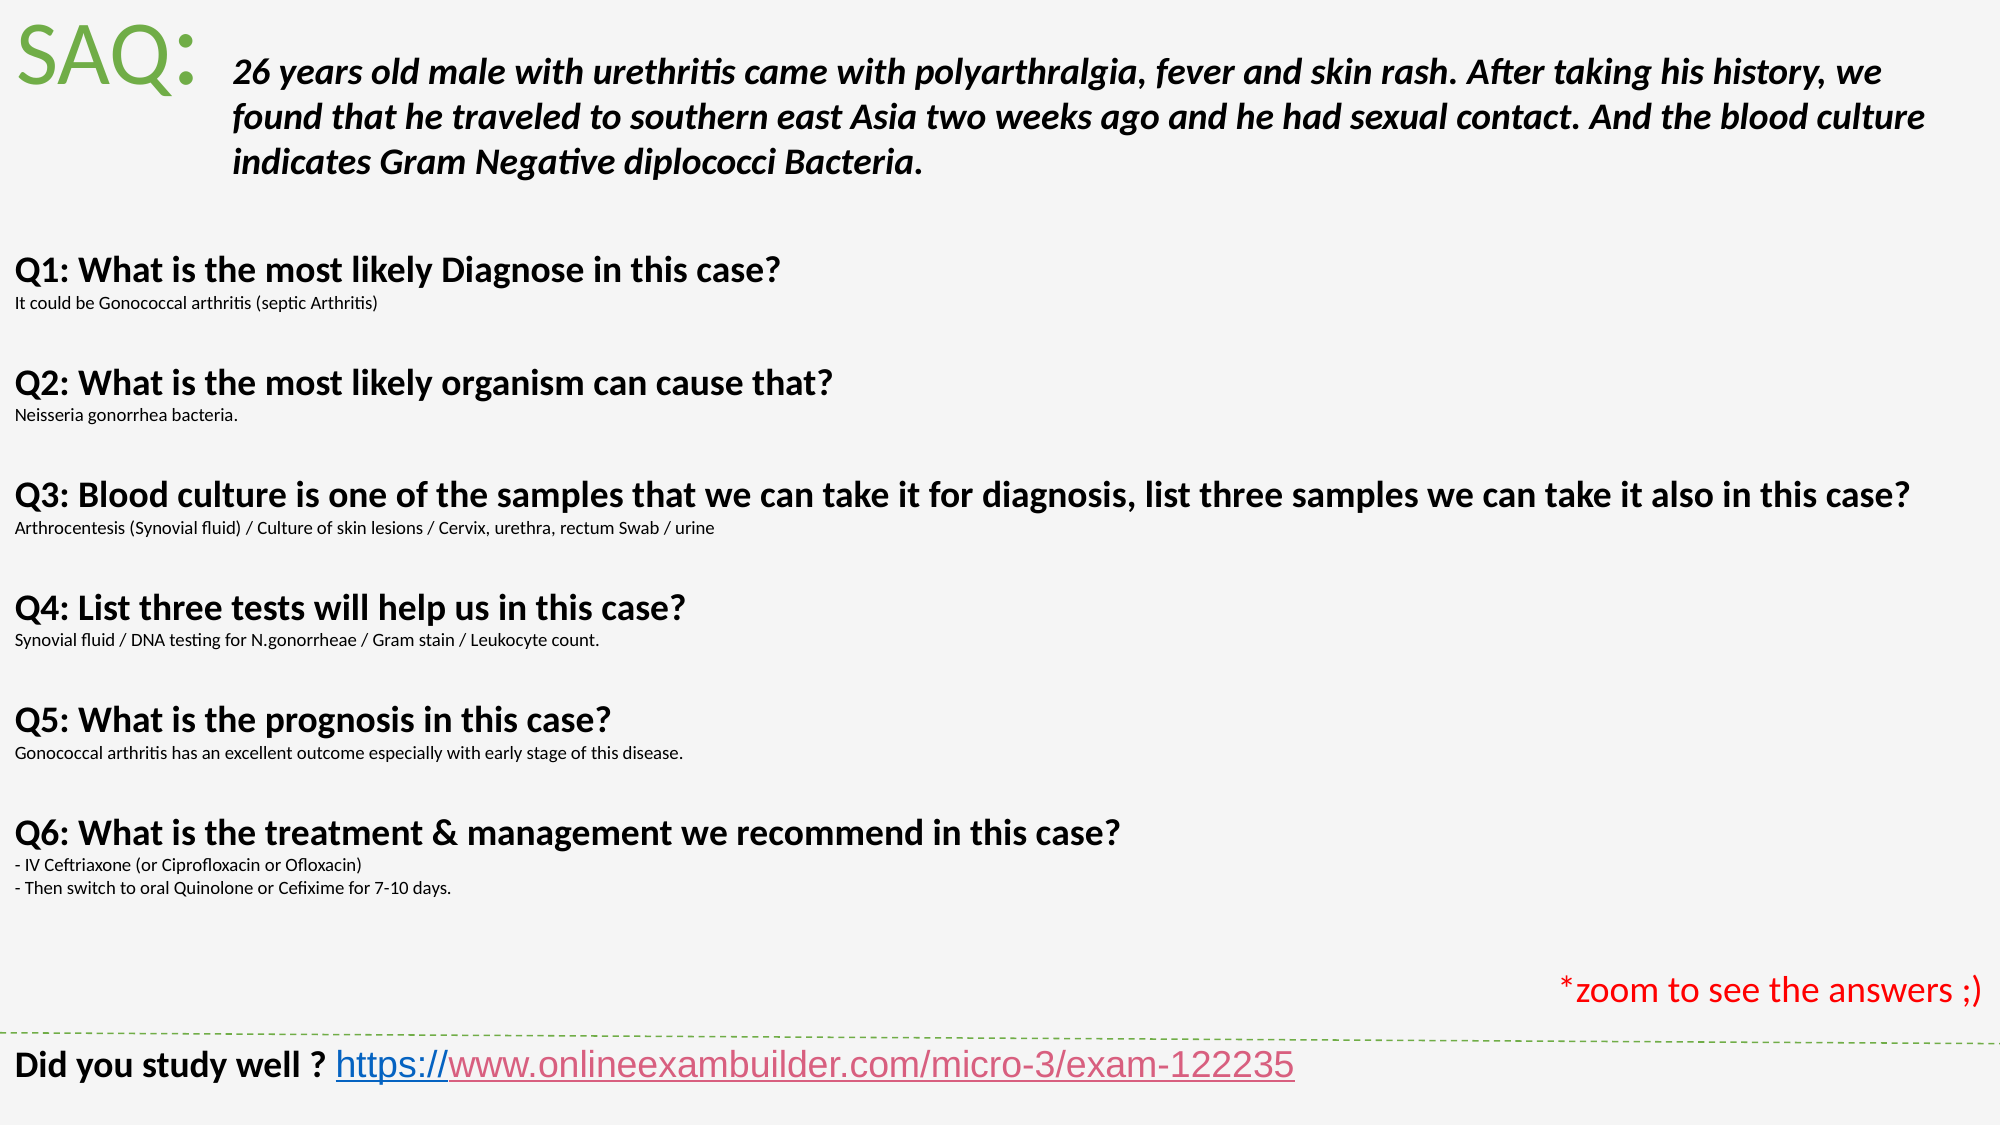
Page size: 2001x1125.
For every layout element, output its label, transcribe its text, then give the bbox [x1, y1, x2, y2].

text_box Q1: What is the most likely Diagnose in this case? It could be Gonococcal arthritis (septic Arthritis) Q2: What is the most likely organism can cause that? Neisseria gonorrhea bacteria. Q3: Blood culture is one of the samples that we can take it for diagnosis, list three samples we can take it also in this case? Arthrocentesis (Synovial fluid) / Culture of skin lesions / Cervix, urethra, rectum Swab / urine Q4: List three tests will help us in this case? Synovial fluid / DNA testing for N.gonorrheae / Gram stain / Leukocyte count. Q5: What is the prognosis in this case? Gonococcal arthritis has an excellent outcome especially with early stage of this disease. Q6: What is the treatment & management we recommend in this case? - IV Ceftriaxone (or Ciprofloxacin or Ofloxacin) - Then switch to oral Quinolone or Cefixime for 7-10 days. [0, 237, 2000, 951]
text_box *zoom to see the answers ;) [1542, 957, 2000, 1018]
text_box 26 years old male with urethritis came with polyarthralgia, fever and skin rash. After taking his history, we found that he traveled to southern east Asia two weeks ago and he had sexual contact. And the blood culture indicates Gram Negative diplococci Bacteria. [217, 39, 1979, 190]
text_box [0, 1032, 2000, 1044]
text_box Did you study well ? https://www.onlineexambuilder.com/micro-3/exam-122235 [0, 1044, 1601, 1125]
text_box SAQ: [1, 0, 217, 115]
